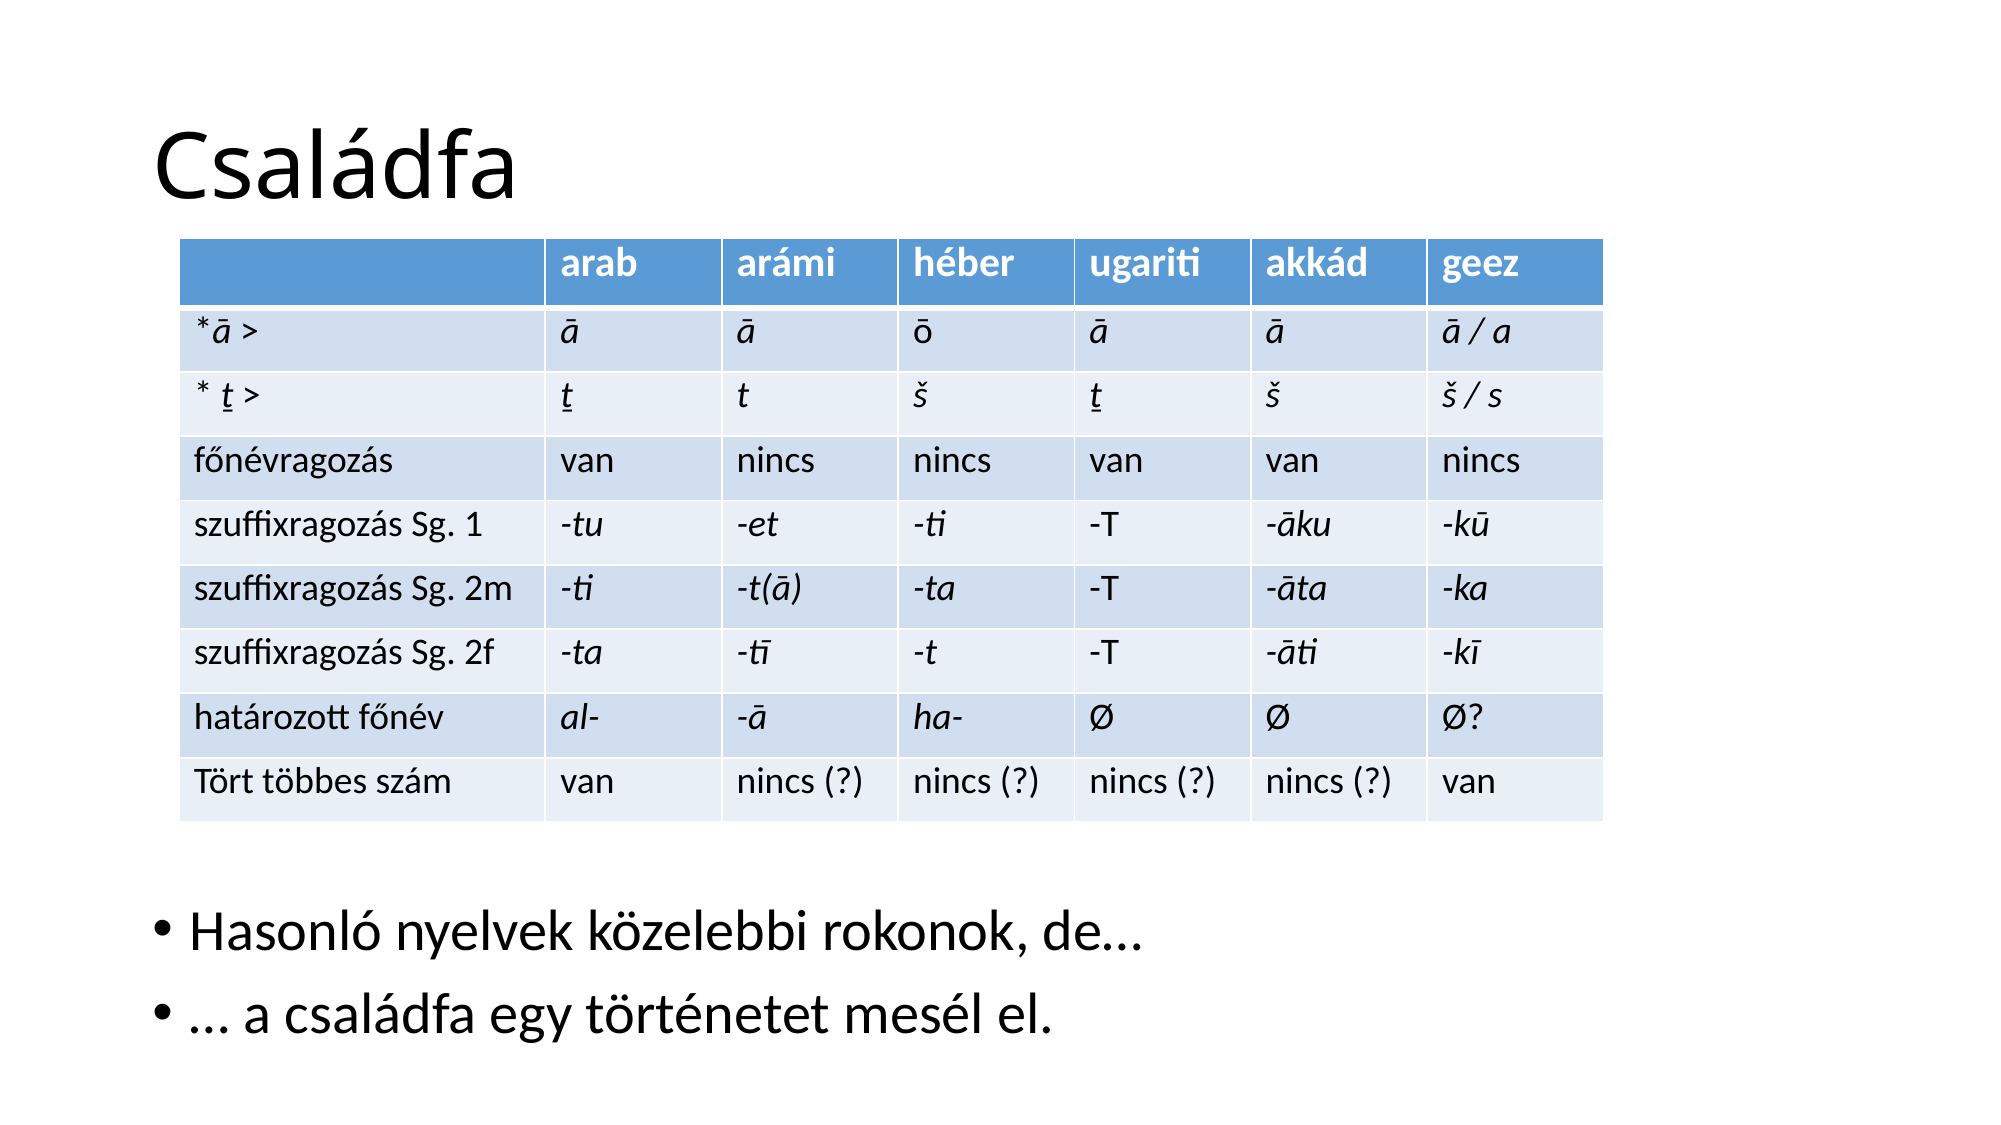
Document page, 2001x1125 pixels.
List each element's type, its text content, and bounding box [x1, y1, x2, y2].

table_cell Tört többes szám [180, 759, 544, 821]
table_cell szuffixragozás Sg. 2f [180, 630, 544, 692]
table_cell al- [546, 694, 721, 757]
table_cell van [1428, 759, 1603, 821]
table_cell szuffixragozás Sg. 2m [180, 566, 544, 628]
table_cell -T [1075, 630, 1250, 692]
table_cell ō [899, 311, 1074, 371]
table_cell š [899, 373, 1074, 435]
table_cell Ø [1252, 694, 1426, 757]
table_cell -ā [723, 694, 897, 757]
table_cell -āta [1252, 566, 1426, 628]
table_cell -āti [1252, 630, 1426, 692]
table_cell š / s [1428, 373, 1603, 435]
table_cell t [723, 373, 897, 435]
table_cell * ṯ > [180, 373, 544, 435]
table_cell ā [1252, 311, 1426, 371]
table_cell ā [1075, 311, 1250, 371]
table_cell ā [723, 311, 897, 371]
table_cell -kī [1428, 630, 1603, 692]
table_cell -T [1075, 566, 1250, 628]
table_cell -ka [1428, 566, 1603, 628]
table_cell ṯ [1075, 373, 1250, 435]
title Családfa [137, 59, 1863, 278]
table_cell -ti [546, 566, 721, 628]
table_cell ā [546, 311, 721, 371]
list Hasonló nyelvek közelebbi rokonok, de… … a családfa egy történetet mesél el. [137, 299, 1891, 1057]
table_cell -kū [1428, 501, 1603, 564]
table_cell nincs [899, 437, 1074, 500]
table_cell š [1252, 373, 1426, 435]
table_cell ā / a [1428, 311, 1603, 371]
table_cell főnévragozás [180, 437, 544, 500]
table_cell van [546, 437, 721, 500]
table_cell van [1075, 437, 1250, 500]
table_header héber [899, 239, 1074, 305]
table_header arab [546, 239, 721, 305]
table_cell -tu [546, 501, 721, 564]
table_cell ṯ [546, 373, 721, 435]
table_cell határozott főnév [180, 694, 544, 757]
table_header arámi [723, 239, 897, 305]
table_header akkád [1252, 239, 1426, 305]
table_cell *ā > [180, 311, 544, 371]
table_header ugariti [1075, 239, 1250, 305]
table_cell -ta [546, 630, 721, 692]
table_cell van [546, 759, 721, 821]
table_cell -et [723, 501, 897, 564]
table_cell szuffixragozás Sg. 1 [180, 501, 544, 564]
table_cell -tī [723, 630, 897, 692]
table_cell Ø? [1428, 694, 1603, 757]
table_cell -āku [1252, 501, 1426, 564]
table_cell ha- [899, 694, 1074, 757]
table_header geez [1428, 239, 1603, 305]
table_cell Ø [1075, 694, 1250, 757]
table_cell -ta [899, 566, 1074, 628]
table_header [180, 239, 544, 305]
table_cell nincs [723, 437, 897, 500]
table_cell -t(ā) [723, 566, 897, 628]
table_cell nincs [1428, 437, 1603, 500]
table_cell nincs (?) [723, 759, 897, 821]
table_cell -t [899, 630, 1074, 692]
table_cell -T [1075, 501, 1250, 564]
table_cell nincs (?) [1075, 759, 1250, 821]
table_cell nincs (?) [899, 759, 1074, 821]
table_cell -ti [899, 501, 1074, 564]
table_cell van [1252, 437, 1426, 500]
table_cell nincs (?) [1252, 759, 1426, 821]
